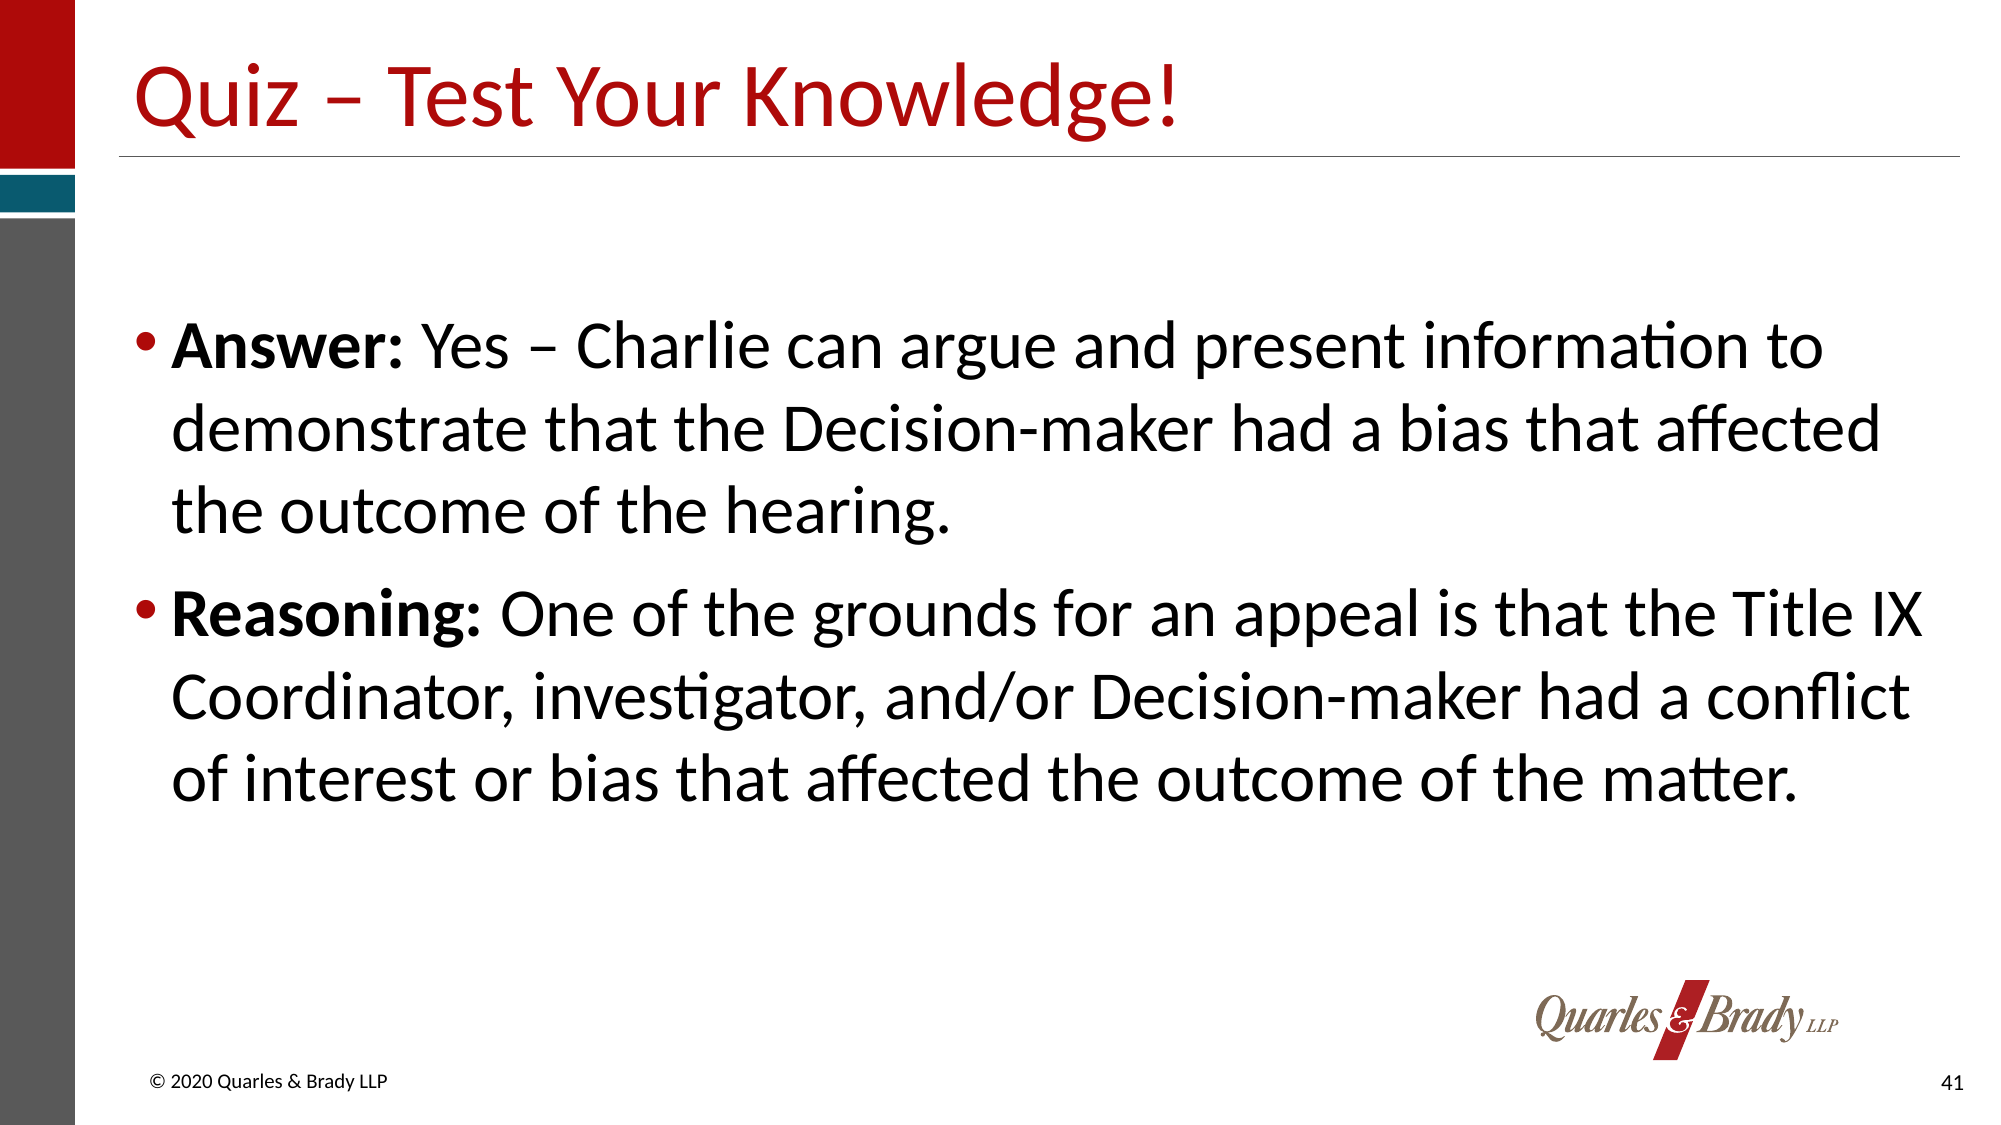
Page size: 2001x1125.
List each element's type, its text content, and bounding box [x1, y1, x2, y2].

list Answer: Yes – Charlie can argue and present information to demonstrate that the Decision-maker had a bias that affected the outcome of the hearing. Reasoning: One of the grounds for an appeal is that the Title IX Coordinator, investigator, and/or Decision-maker had a conflict of interest or bias that affected the outcome of the matter. [118, 292, 1960, 979]
title Quiz – Test Your Knowledge! [118, 37, 1960, 157]
slide_number 41 [1431, 1060, 1980, 1120]
